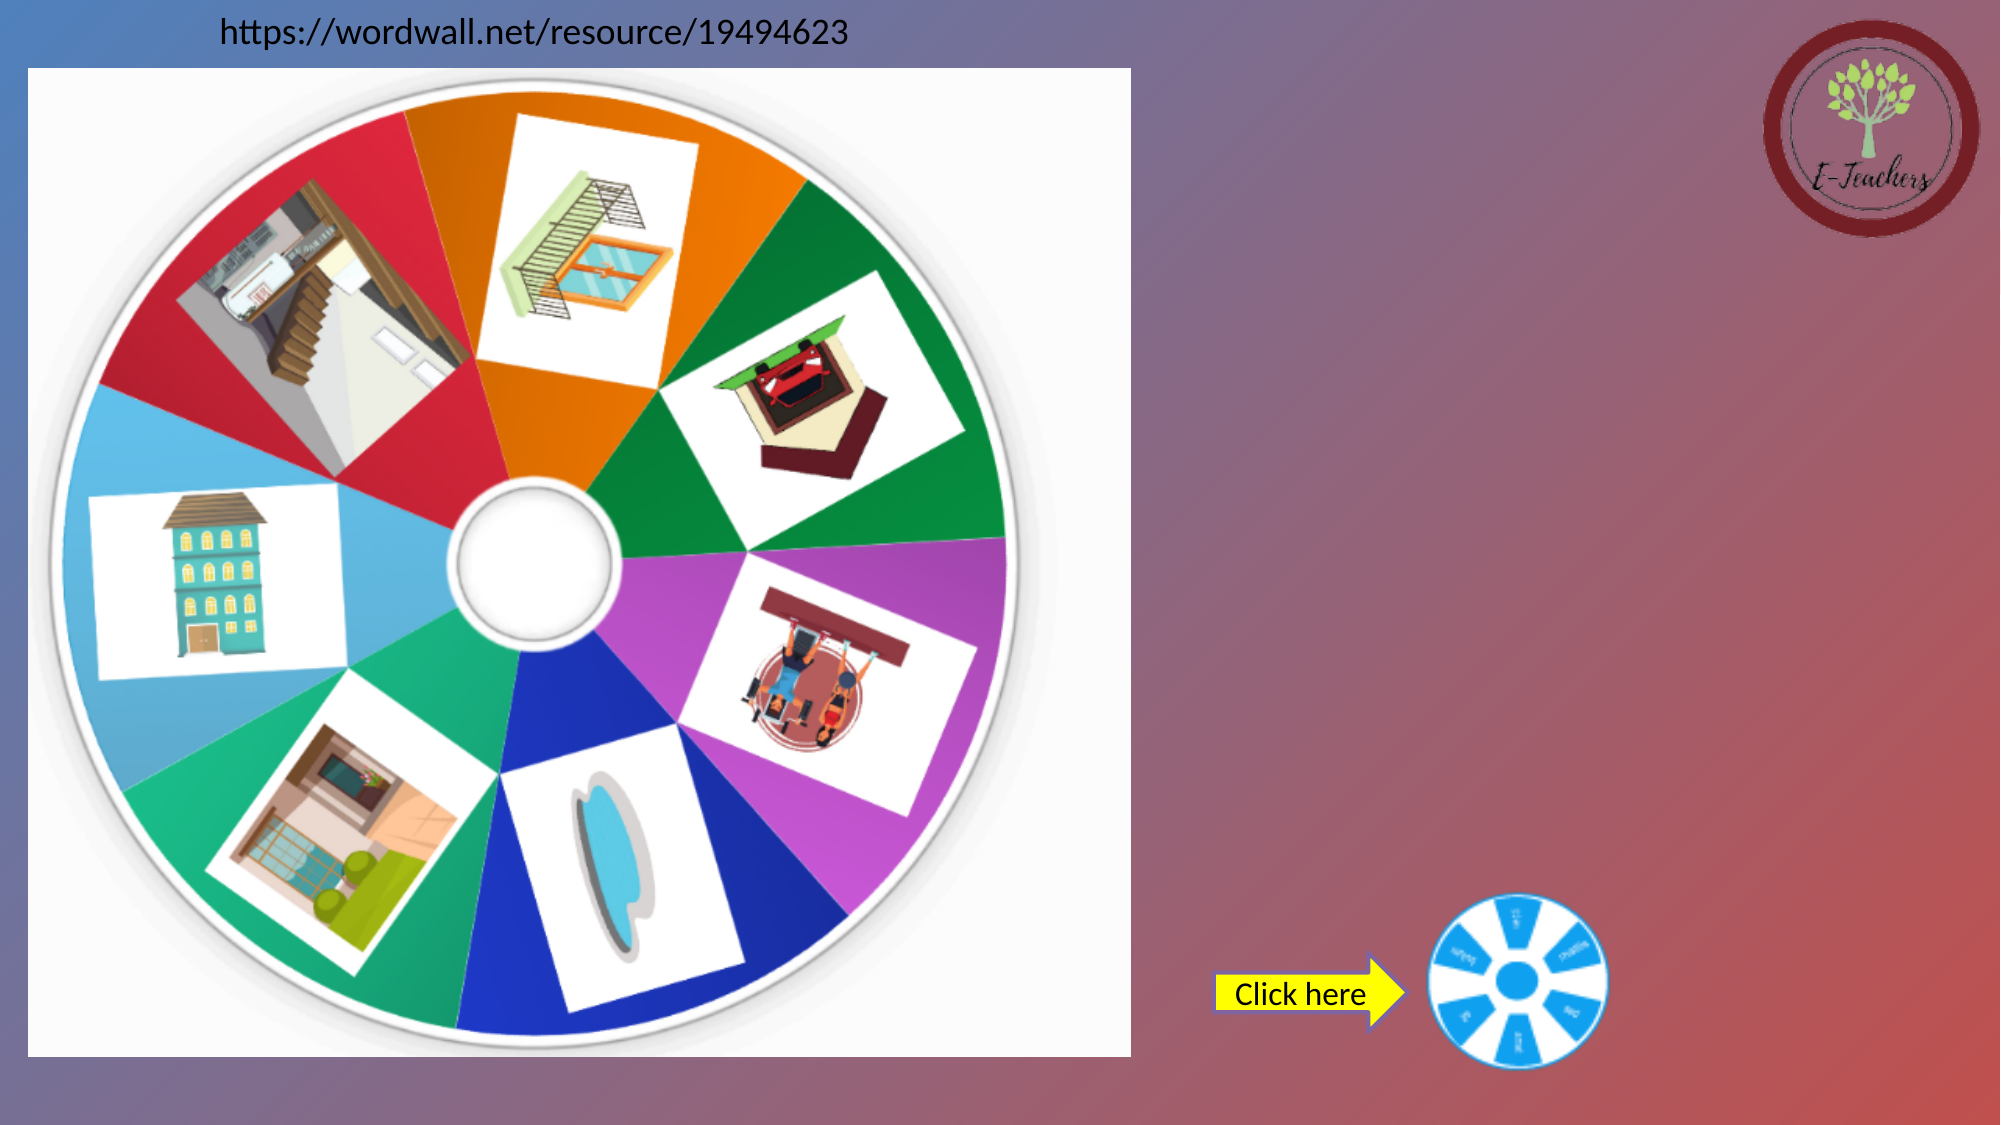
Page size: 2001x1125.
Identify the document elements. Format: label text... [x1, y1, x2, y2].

picture [1759, 13, 1998, 244]
text_box Click here [1211, 970, 1357, 1015]
text_box [0, 0, 2000, 1125]
text_box https://wordwall.net/resource/19494623 [204, 0, 916, 60]
picture [27, 68, 1131, 1057]
picture [1362, 865, 1671, 1097]
